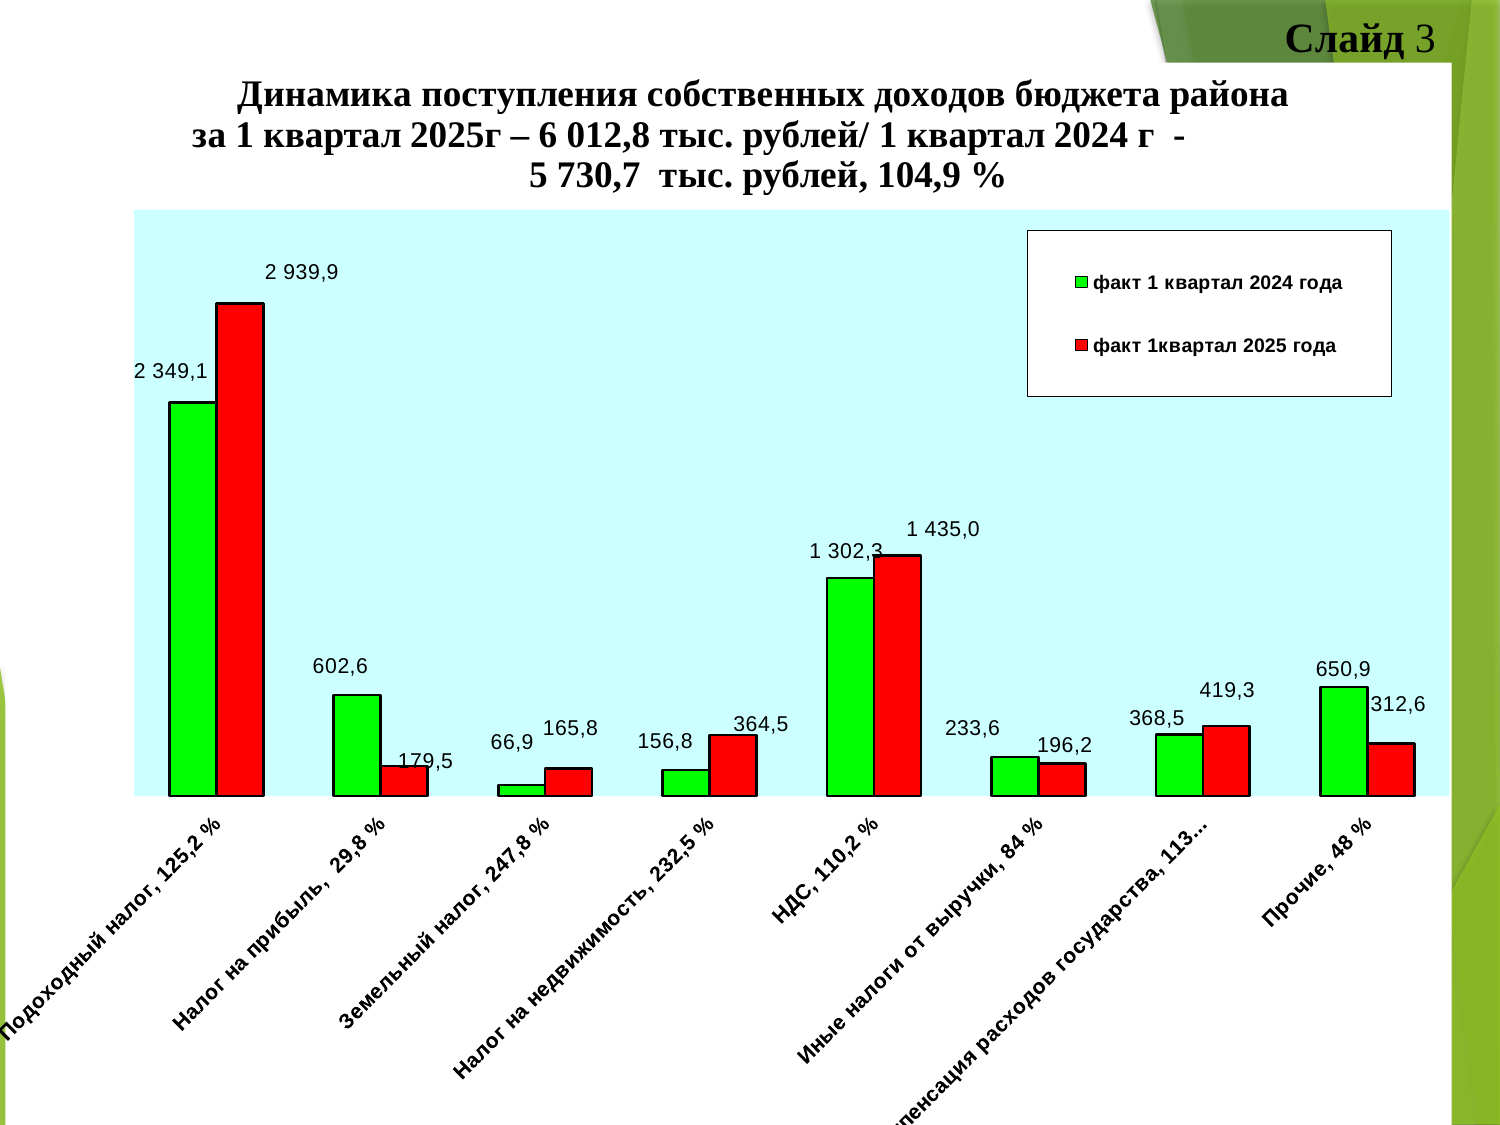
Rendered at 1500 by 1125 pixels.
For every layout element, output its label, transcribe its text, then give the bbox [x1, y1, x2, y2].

text_box Слайд 3 [1269, 2, 1451, 62]
chart [0, 62, 1453, 1125]
